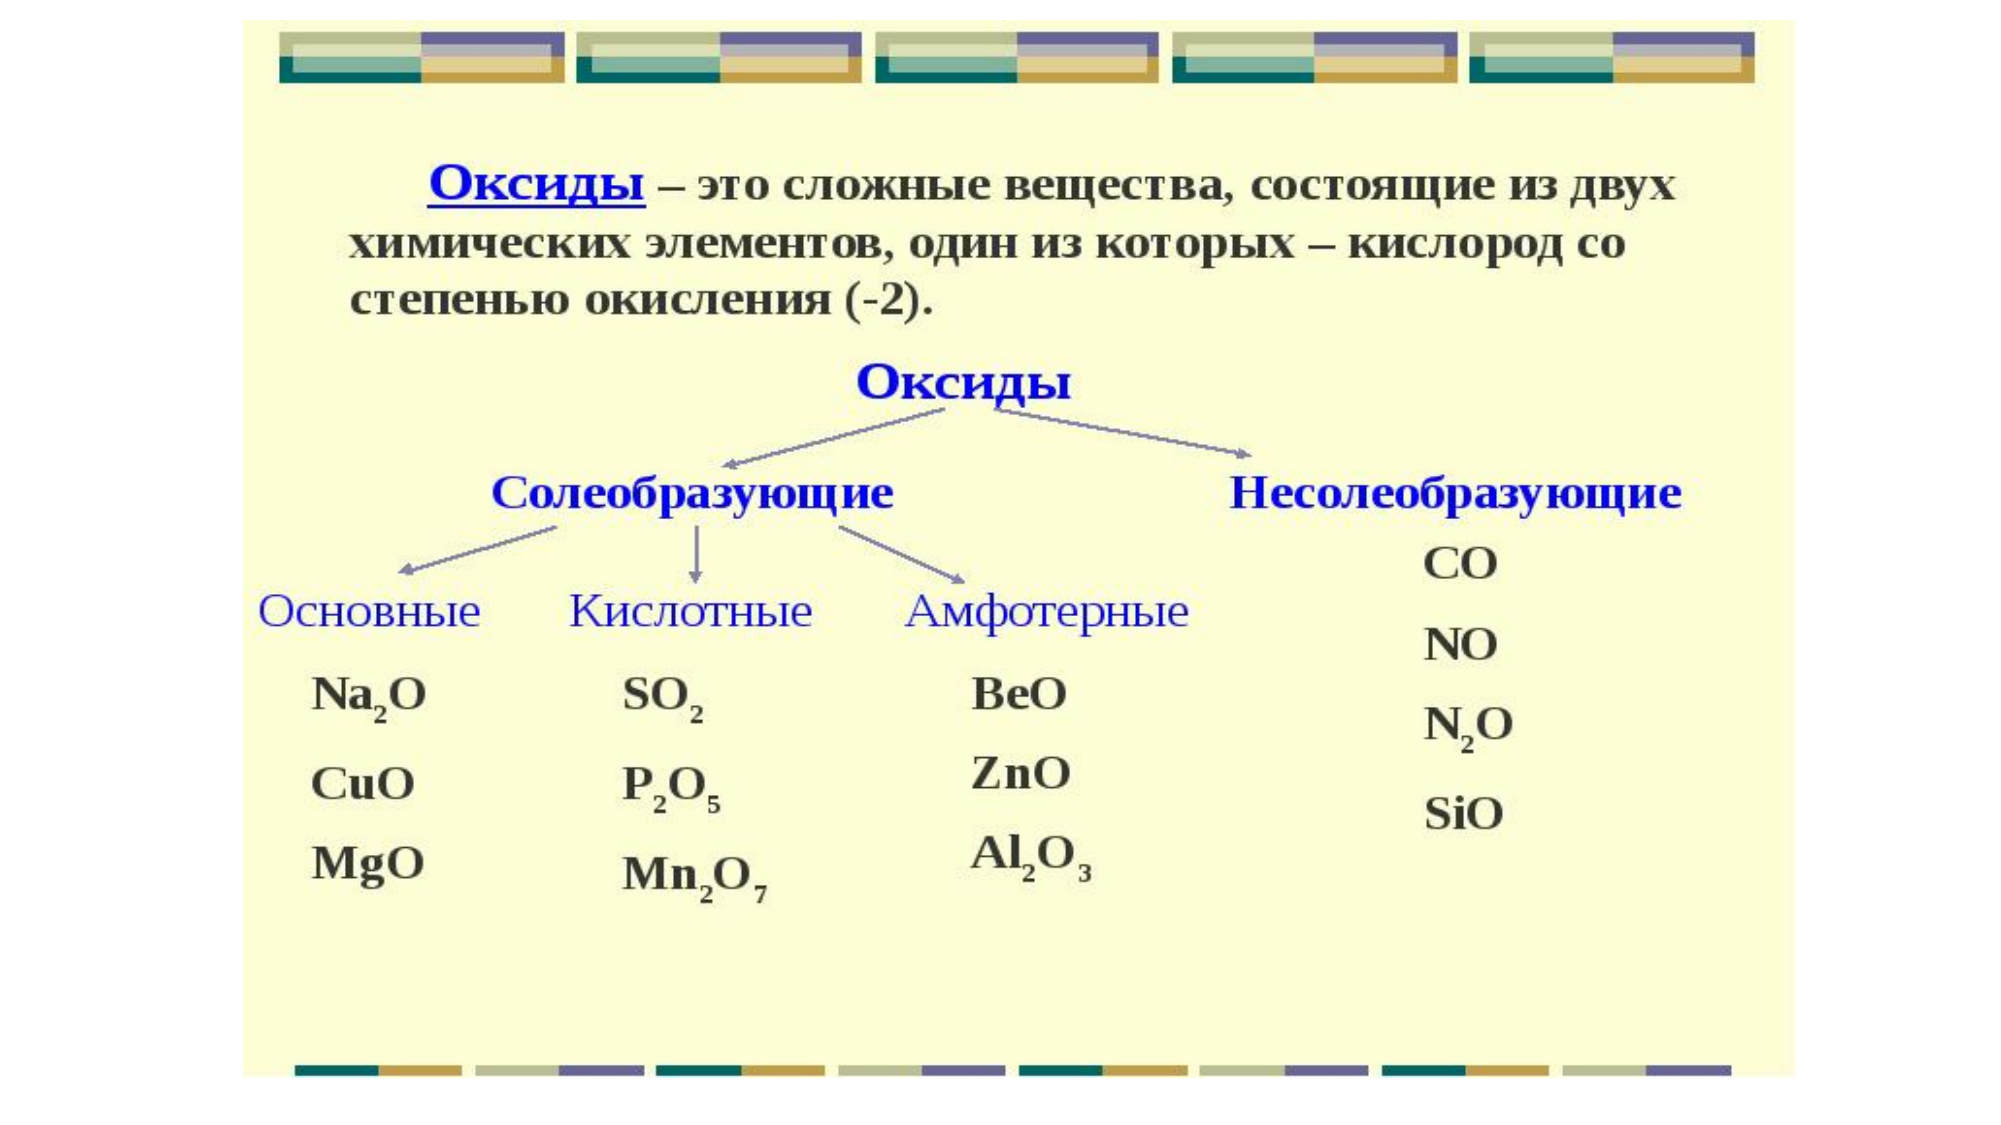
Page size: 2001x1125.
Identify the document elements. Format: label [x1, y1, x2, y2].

list [243, 20, 1796, 1078]
